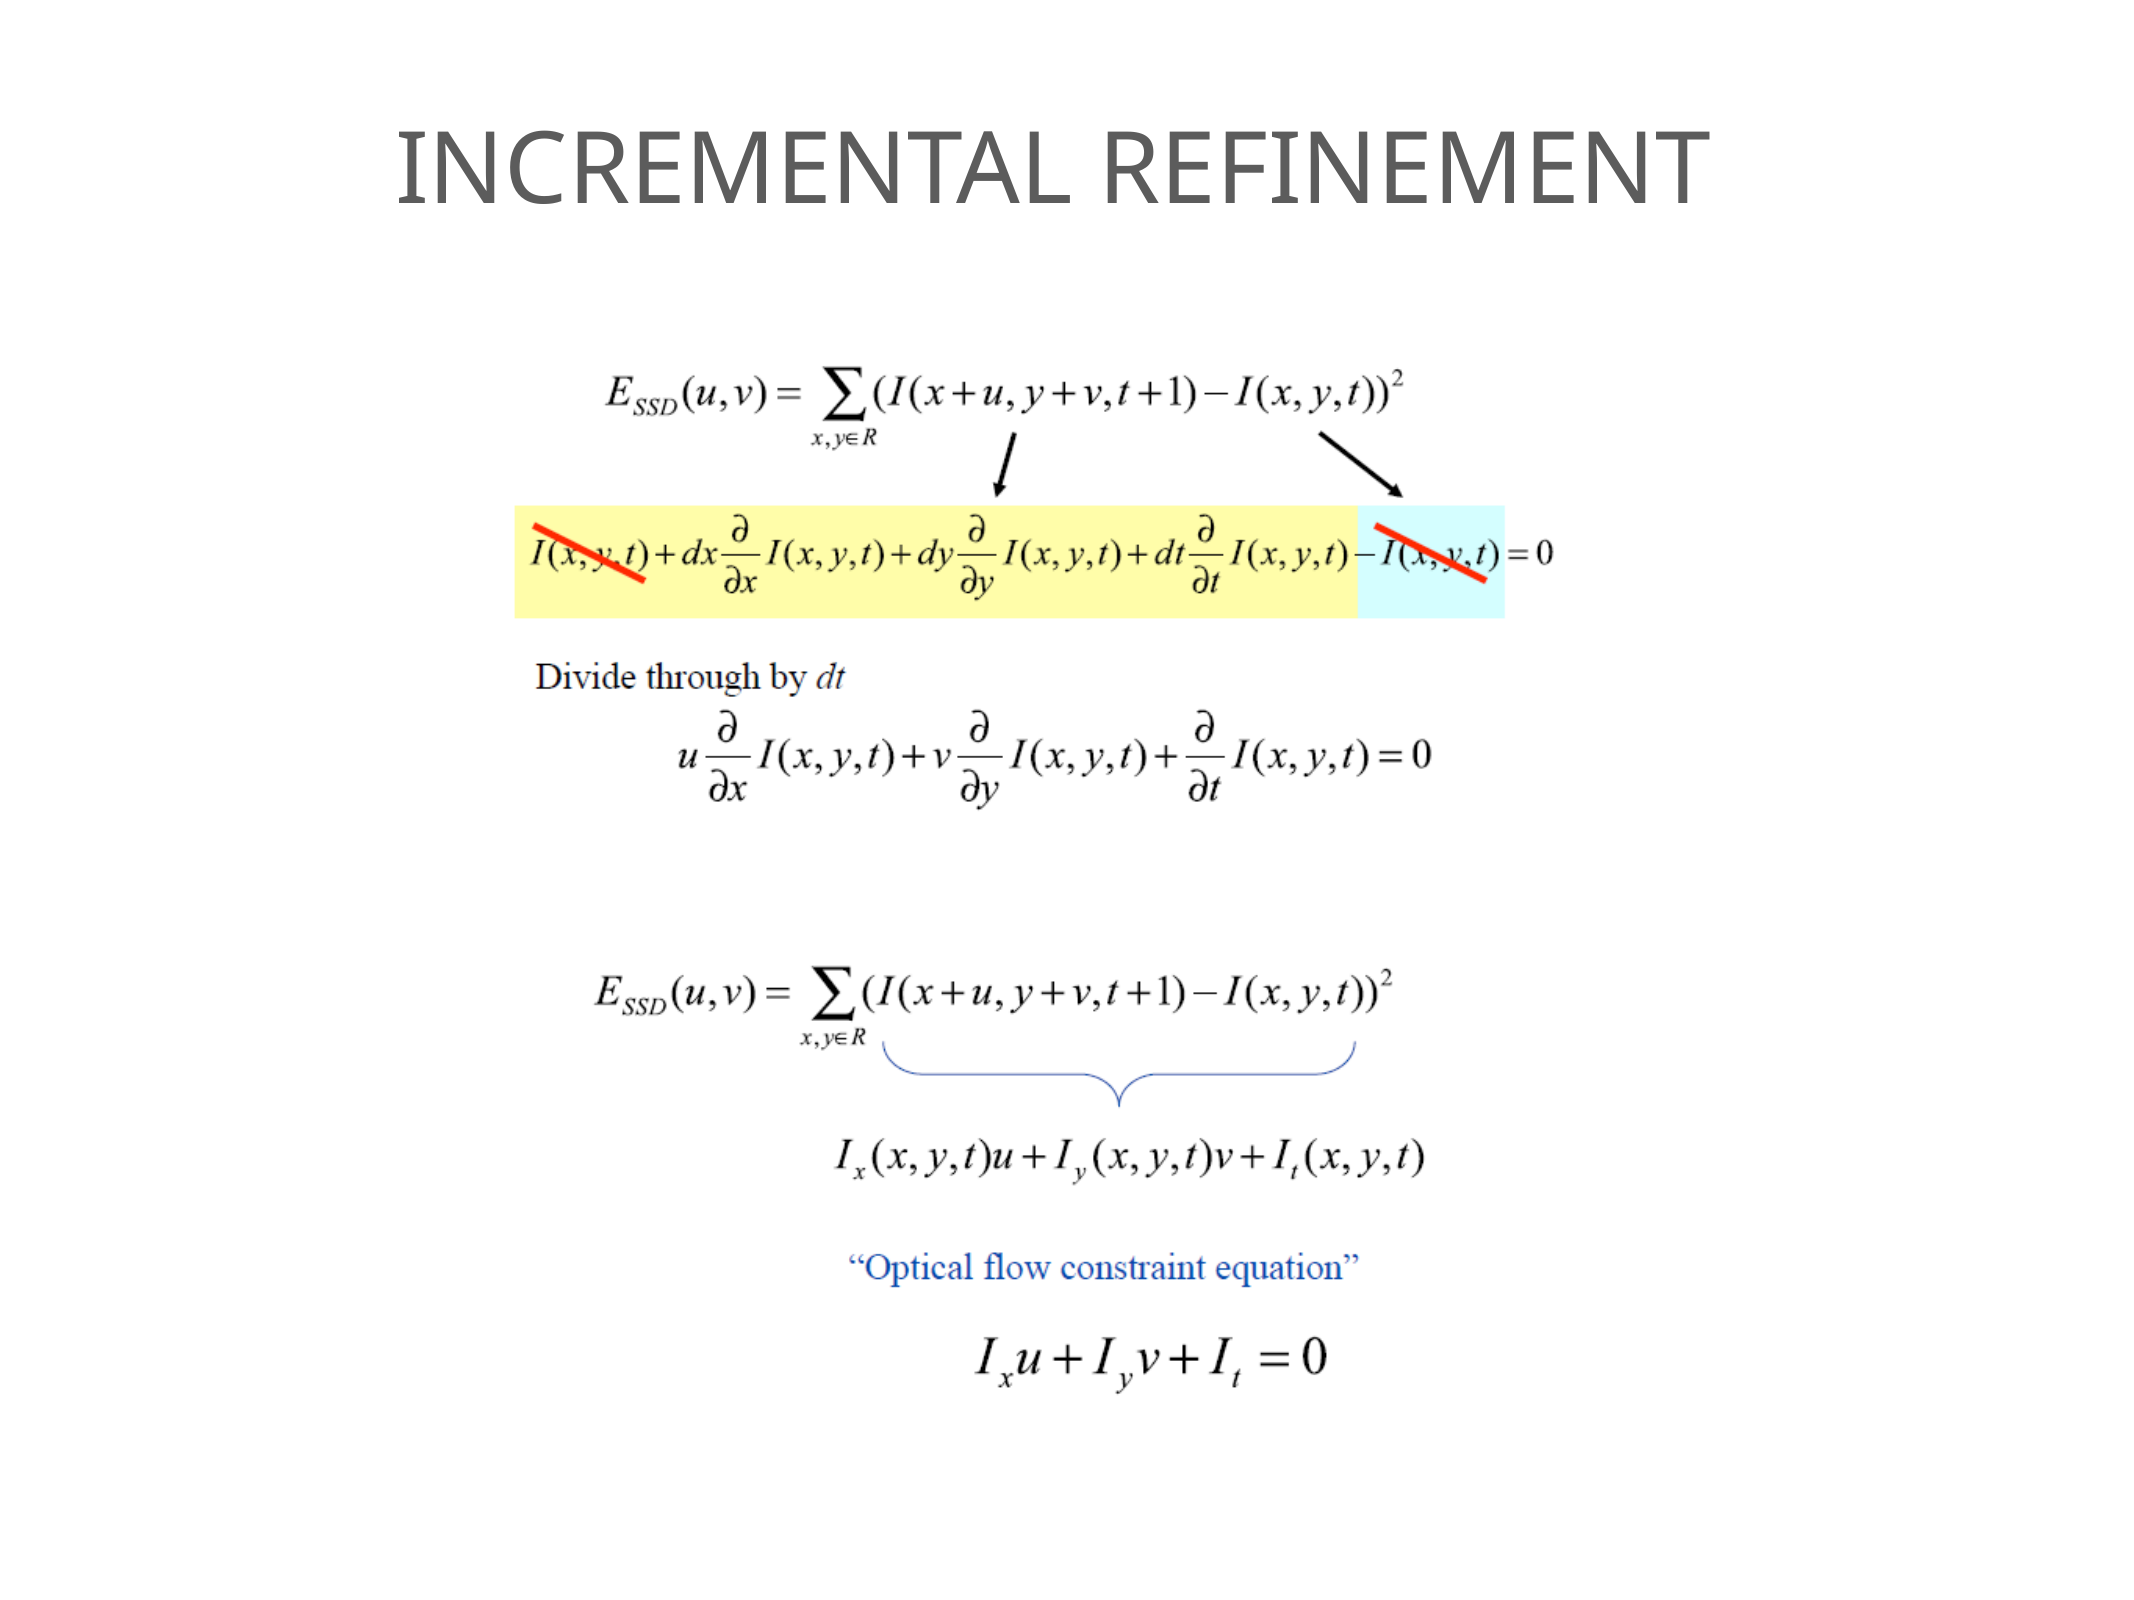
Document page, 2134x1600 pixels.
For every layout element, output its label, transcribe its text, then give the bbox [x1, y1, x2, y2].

title Incremental refinement [93, 118, 2041, 238]
picture [504, 343, 1563, 819]
picture [590, 952, 1434, 1397]
